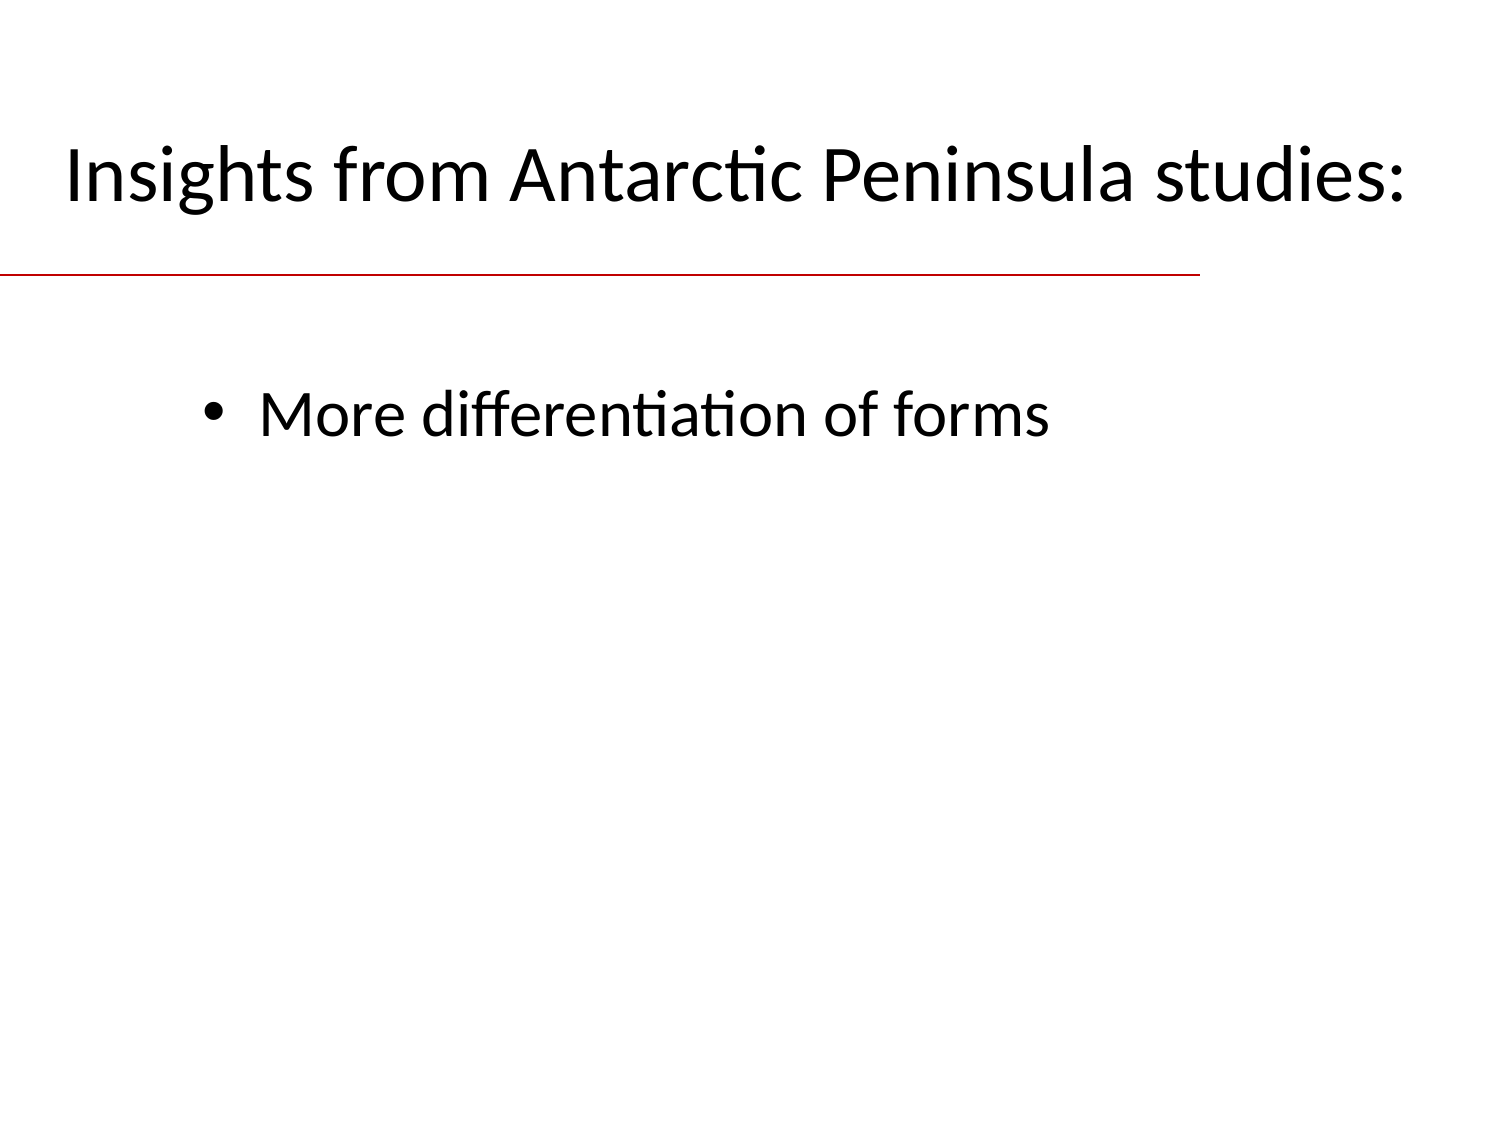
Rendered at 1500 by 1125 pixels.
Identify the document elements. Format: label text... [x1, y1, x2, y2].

list More differentiation of forms [187, 362, 1313, 813]
title Insights from Antarctic Peninsula studies: [24, 75, 1450, 263]
